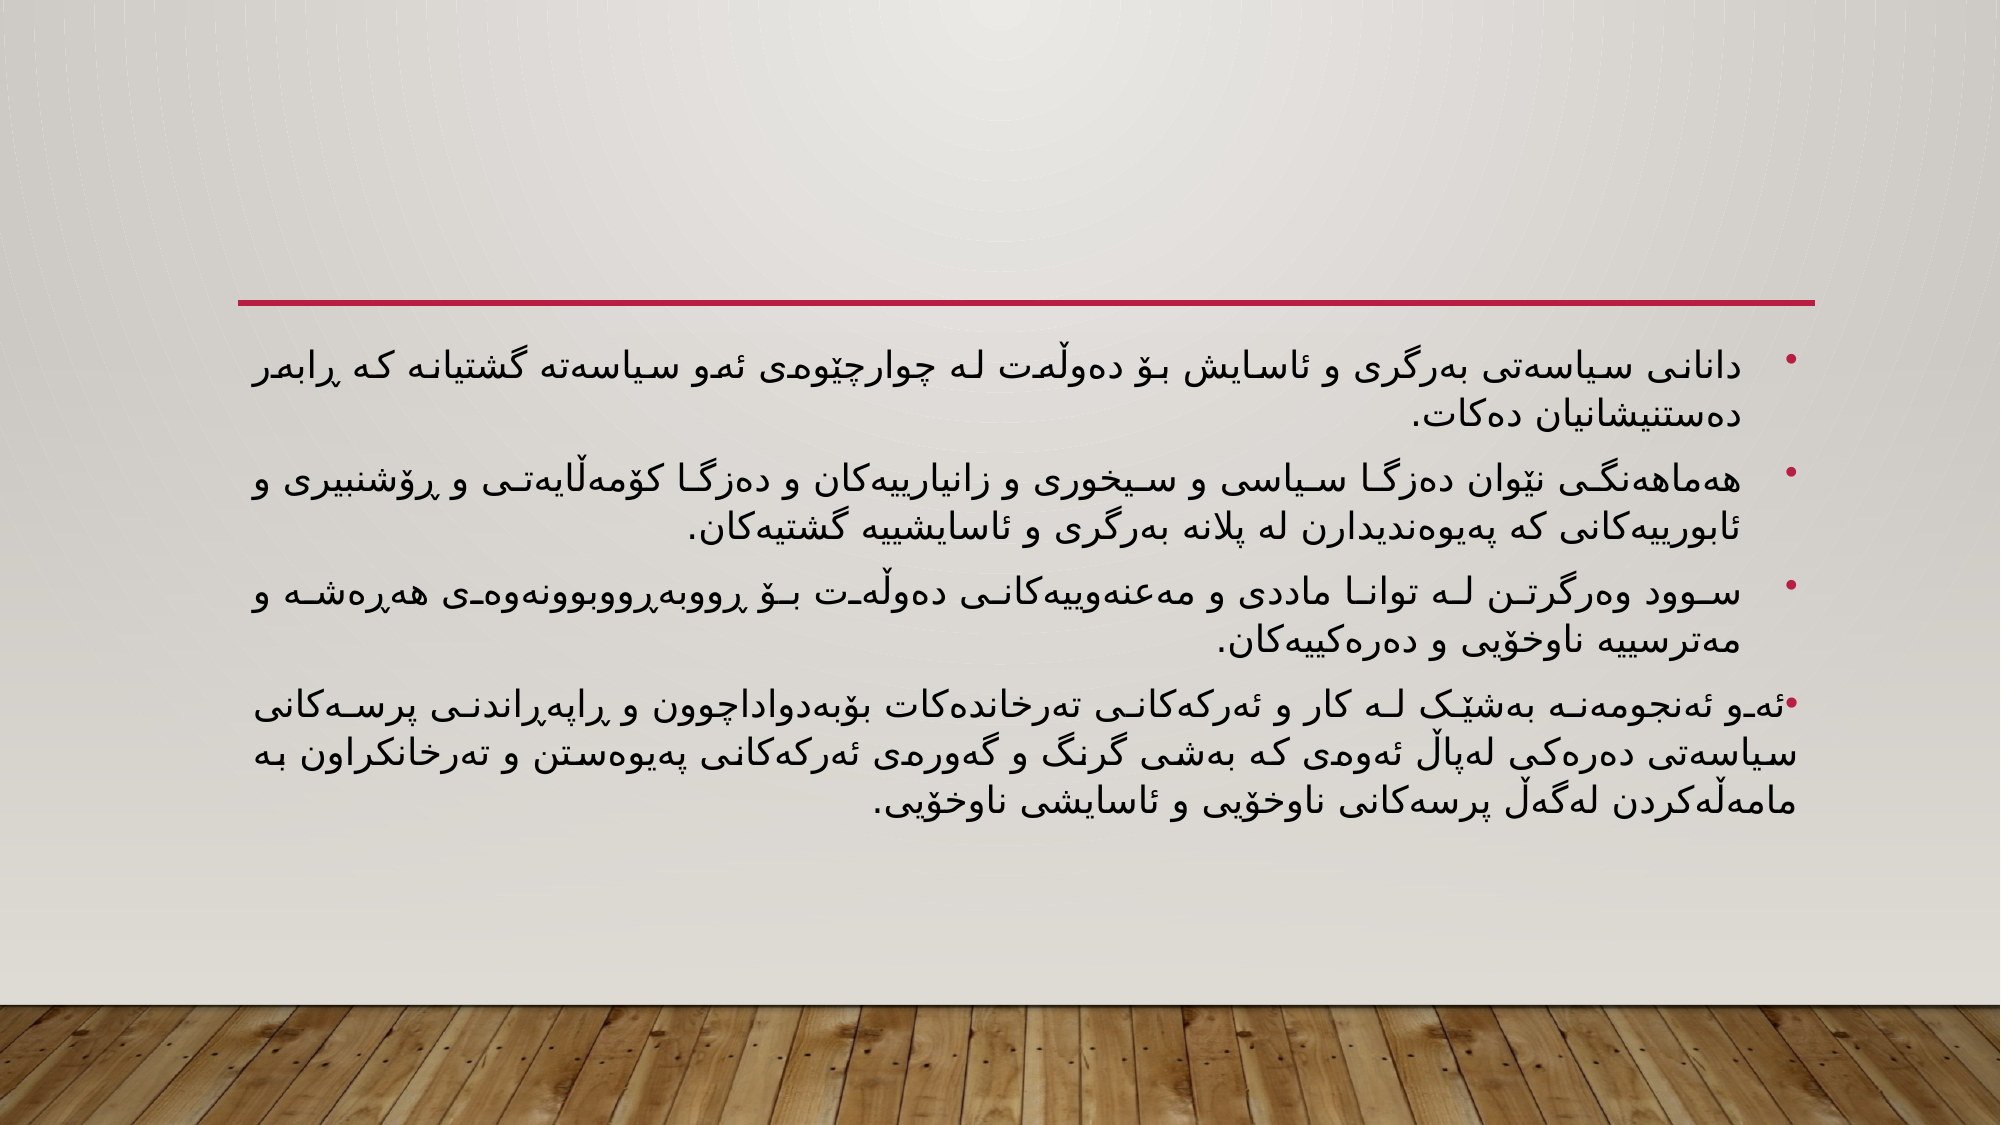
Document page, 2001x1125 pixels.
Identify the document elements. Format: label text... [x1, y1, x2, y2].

picture [0, 1005, 2000, 1125]
list دانانی سیاسەتی بەرگری و ئاسایش بۆ دەوڵەت لە چوارچێوەی ئەو سیاسەتە گشتیانە کە ڕابەر دەستنیشانیان دەکات. هەماهەنگی نێوان دەزگا سیاسی و سیخوری و زانیارییەکان و دەزگا کۆمەڵایەتی و ڕۆشنبیری و ئابورییەکانی کە پەیوەندیدارن لە پلانە بەرگری و ئاسایشییە گشتیەکان. سوود وەرگرتن لە توانا ماددی و مەعنەوییەکانی دەوڵەت بۆ ڕووبەڕووبوونەوەی هەڕەشە و مەترسییە ناوخۆیی و دەرەکییەکان. ئەو ئەنجومەنە بەشێک لە کار و ئەرکەکانی تەرخاندەکات بۆبەدواداچوون و ڕاپەڕاندنی پرسەکانی سیاسەتی دەرەکی لەپاڵ ئەوەی کە بەشی گرنگ و گەورەی ئەرکەکانی پەیوەستن و تەرخانکراون بە مامەڵەکردن لەگەڵ پرسەکانی ناوخۆیی و ئاسایشی ناوخۆیی. [238, 330, 1814, 897]
